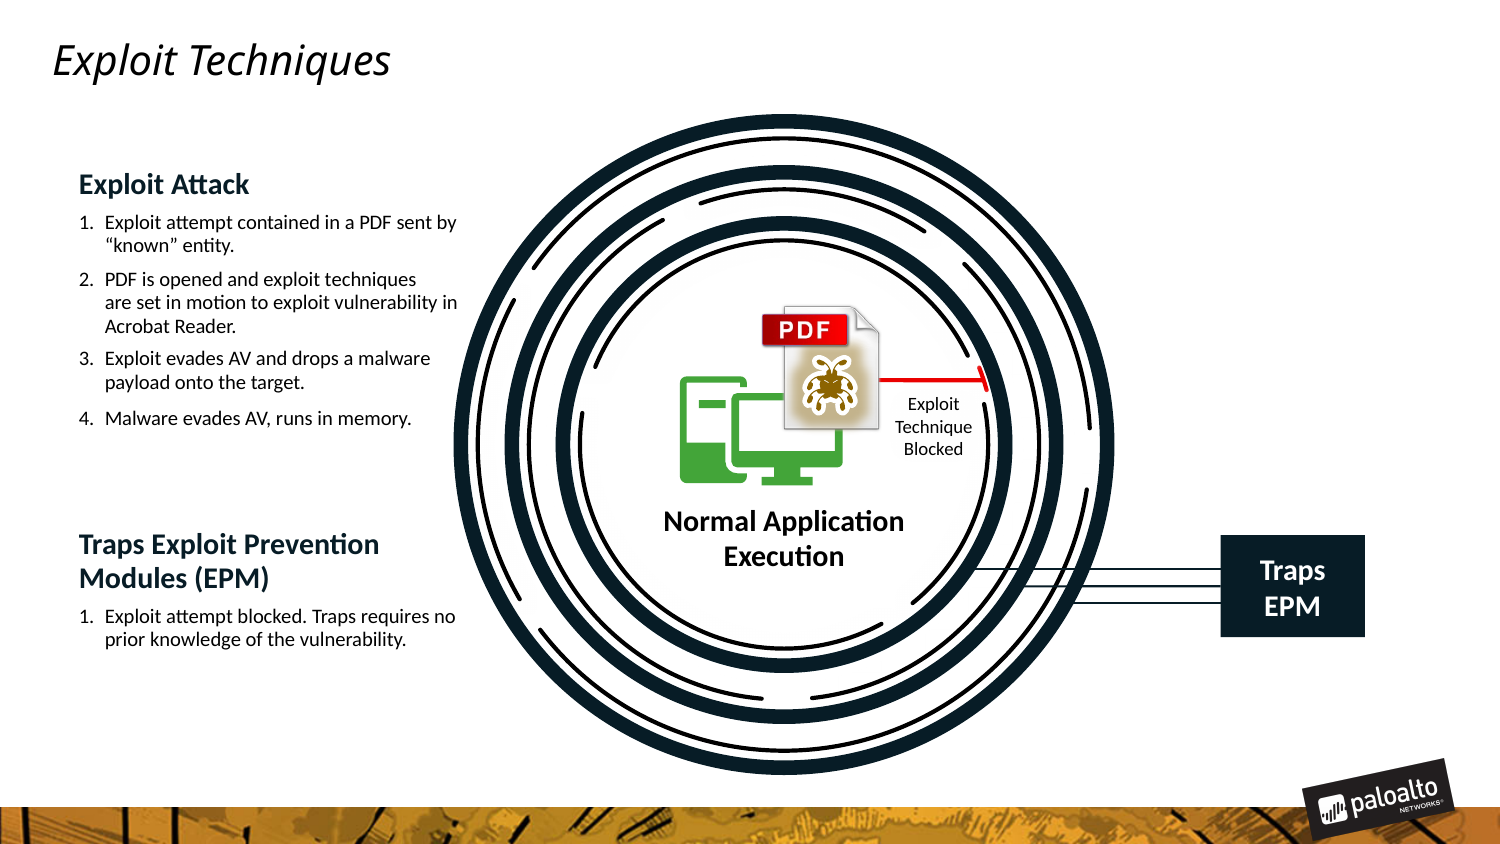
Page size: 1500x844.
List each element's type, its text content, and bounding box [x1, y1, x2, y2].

picture [0, 758, 1500, 844]
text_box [679, 376, 843, 486]
text_box [712, 221, 856, 233]
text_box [64, 519, 507, 660]
text_box [458, 119, 1110, 770]
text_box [573, 234, 995, 655]
text_box 2. PDF is opened and exploit techniques are set in motion to exploit vulnerability in Acrobat Reader. [65, 264, 478, 340]
text_box 1. Exploit attempt contained in a PDF sent by “known” entity. [65, 203, 478, 264]
text_box 3. Exploit evades AV and drops a malware payload onto the target. [65, 340, 478, 400]
text_box [609, 170, 959, 233]
title Exploit Techniques [52, 33, 1442, 88]
text_box 4. Malware evades AV, runs in memory. [65, 400, 478, 438]
text_box [738, 663, 830, 668]
picture [755, 302, 887, 434]
text_box [618, 663, 950, 719]
text_box [509, 275, 568, 614]
text_box [560, 388, 568, 501]
text_box [999, 384, 1008, 505]
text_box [965, 534, 1366, 638]
text_box Exploit Attack [65, 160, 478, 203]
text_box [999, 274, 1059, 533]
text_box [806, 359, 854, 412]
